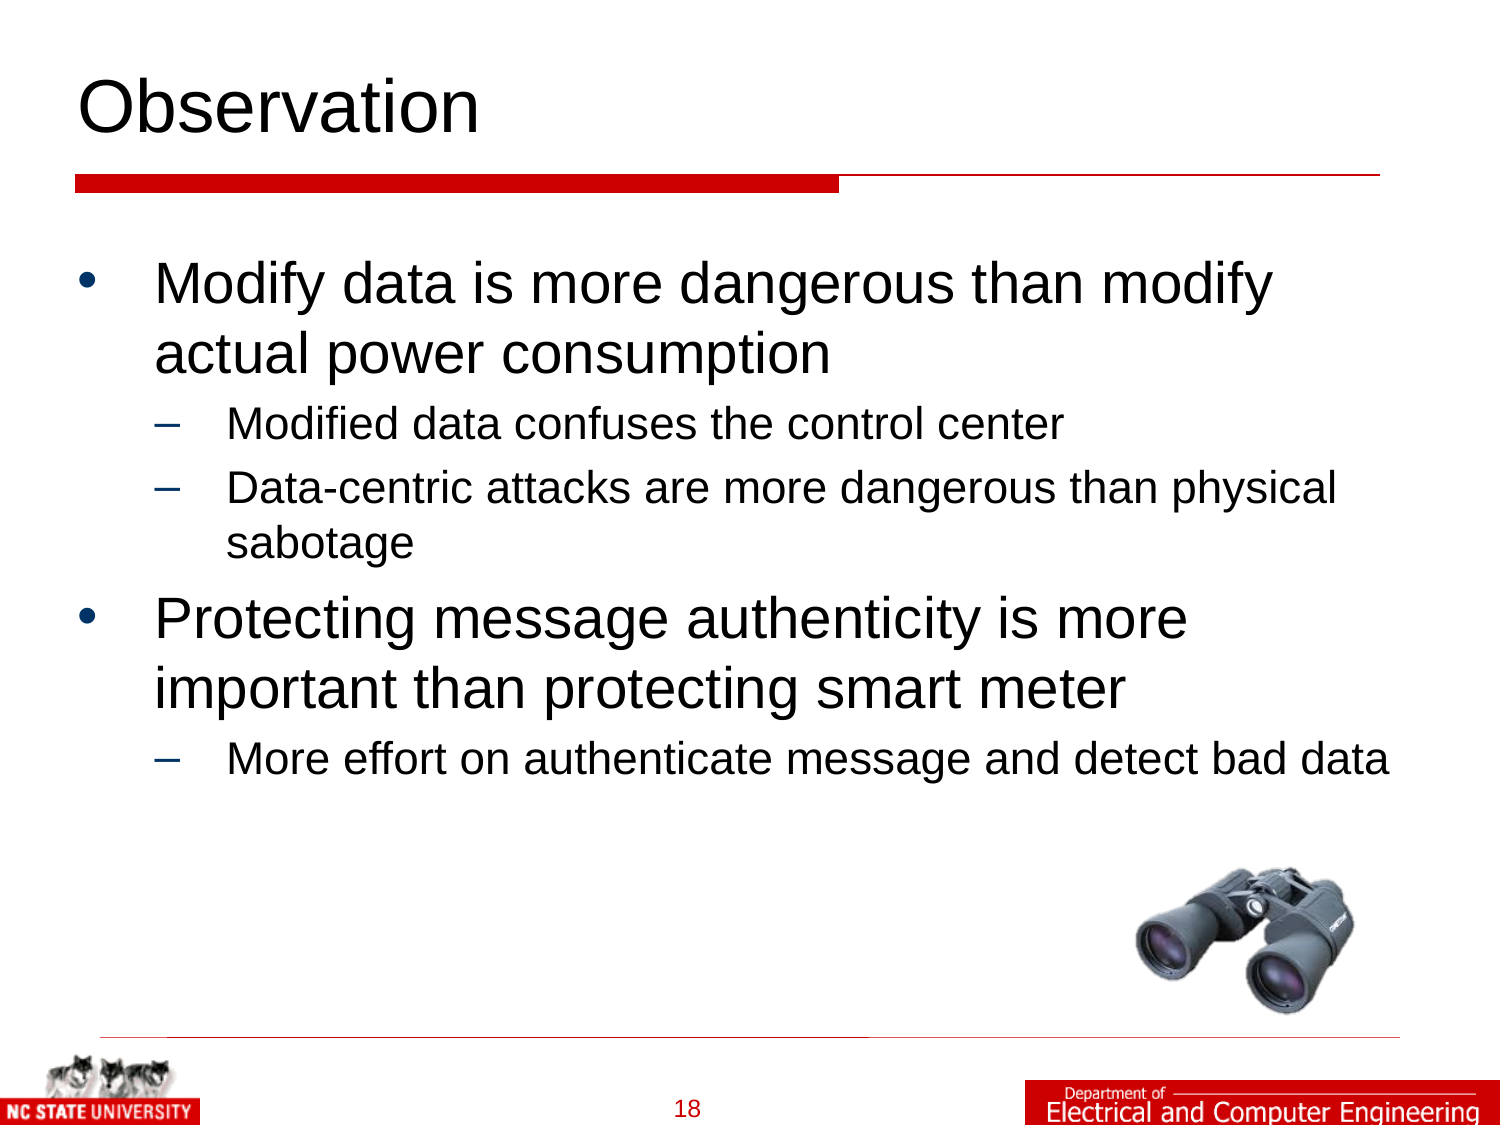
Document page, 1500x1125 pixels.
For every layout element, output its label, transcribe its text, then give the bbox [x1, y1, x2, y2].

title Observation [62, 50, 1388, 175]
list Modify data is more dangerous than modify actual power consumption Modified data confuses the control center Data-centric attacks are more dangerous than physical sabotage Protecting message authenticity is more important than protecting smart meter More effort on authenticate message and detect bad data [62, 237, 1450, 1038]
picture [1099, 812, 1400, 1058]
picture [1025, 1080, 1500, 1125]
slide_number 18 [637, 1084, 738, 1125]
picture [0, 1045, 200, 1125]
